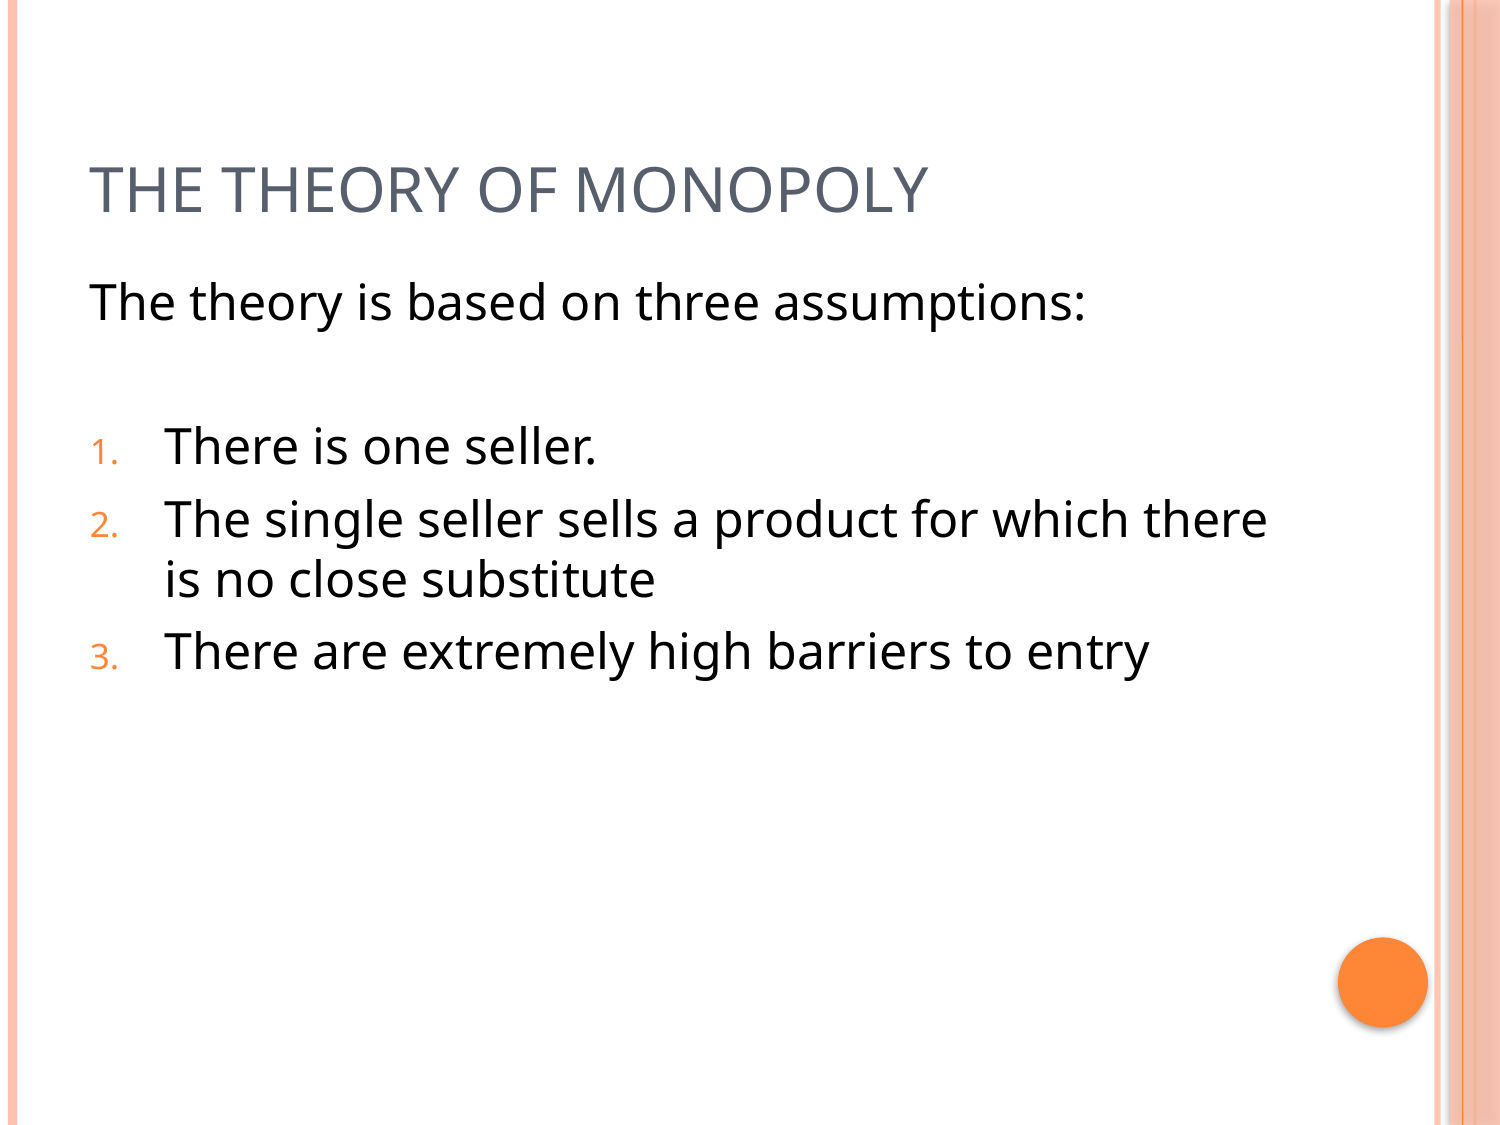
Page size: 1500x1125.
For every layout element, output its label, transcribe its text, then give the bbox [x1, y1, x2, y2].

list The theory is based on three assumptions: There is one seller. The single seller sells a product for which there is no close substitute There are extremely high barriers to entry [75, 262, 1300, 1062]
title The Theory of Monopoly [75, 45, 1300, 233]
